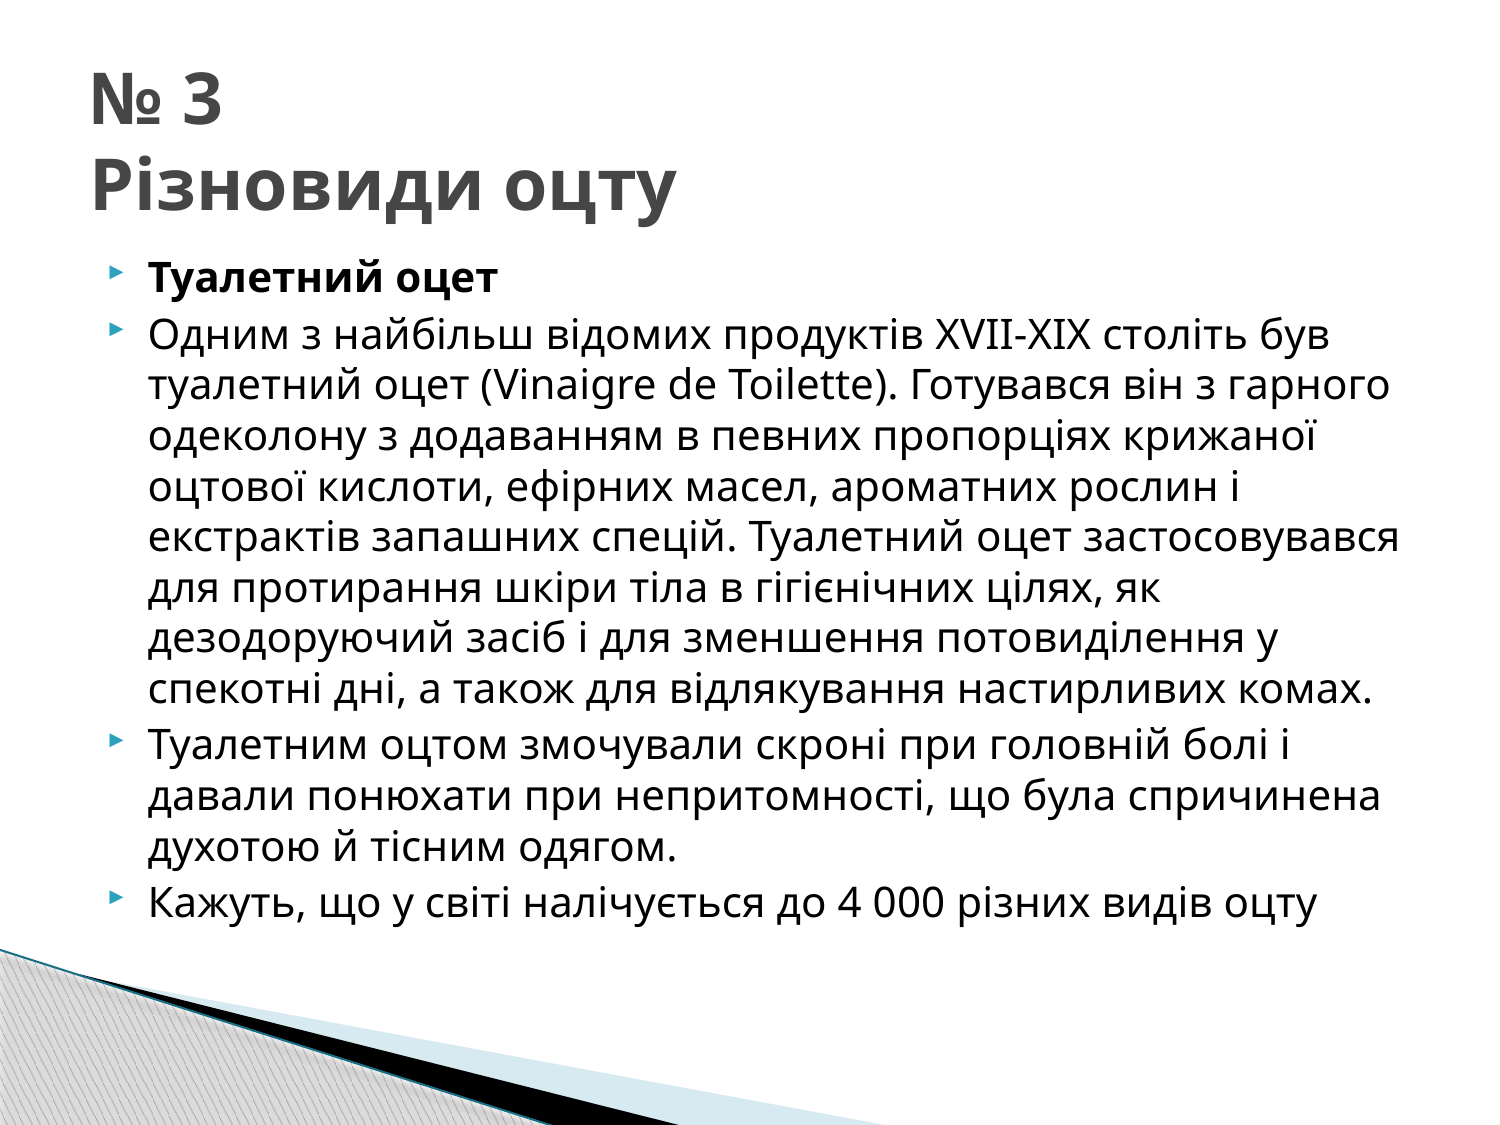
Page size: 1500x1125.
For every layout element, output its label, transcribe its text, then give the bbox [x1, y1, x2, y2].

title № 3 Різновиди оцту [75, 45, 1425, 233]
list Туалетний оцет Одним з найбільш відомих продуктів XVII-XIX століть був туалетний оцет (Vinaigre de Toilette). Готувався він з гарного одеколону з додаванням в певних пропорціях крижаної оцтової кислоти, ефірних масел, ароматних рослин і екстрактів запашних спецій. Туалетний оцет застосовувався для протирання шкіри тіла в гігієнічних цілях, як дезодоруючий засіб і для зменшення потовиділення у спекотні дні, а також для відлякування настирливих комах. Туалетним оцтом змочували скроні при головній болі і давали понюхати при непритомності, що була спричинена духотою й тісним одягом. Кажуть, що у світі налічується до 4 000 різних видів оцту [75, 243, 1425, 986]
